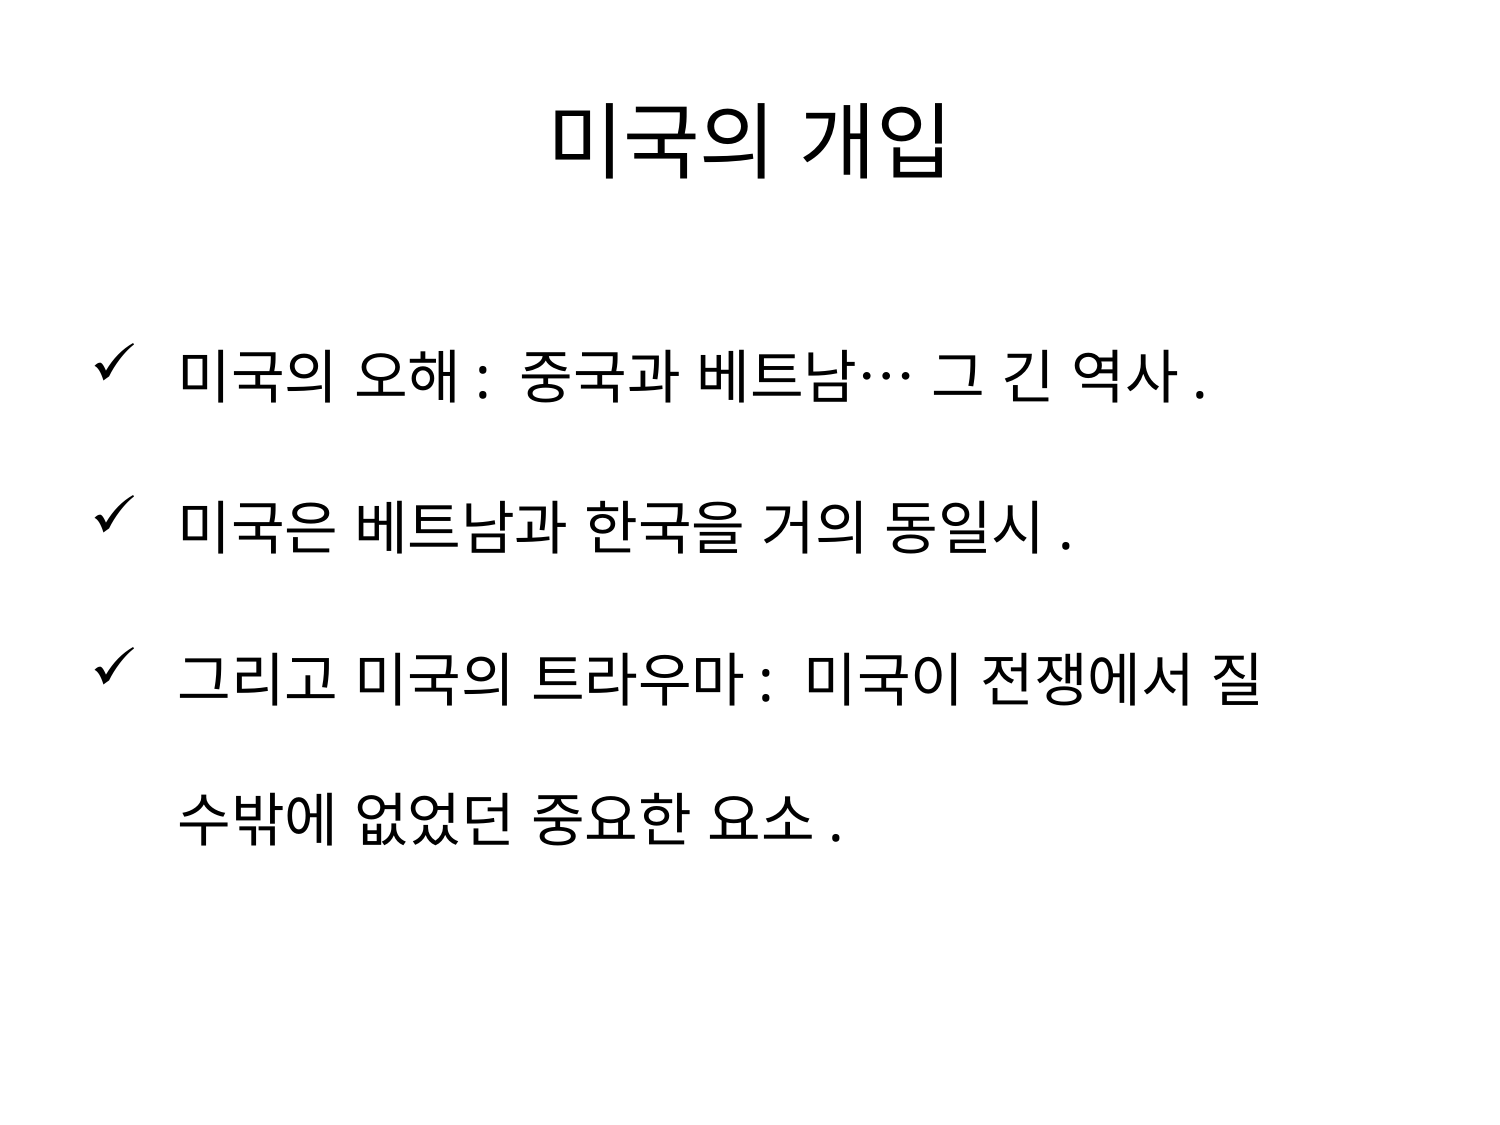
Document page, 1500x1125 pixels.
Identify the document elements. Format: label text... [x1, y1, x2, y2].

title 미국의 개입 [74, 44, 1426, 233]
list 미국의 오해: 중국과 베트남… 그 긴 역사. 미국은 베트남과 한국을 거의 동일시. 그리고 미국의 트라우마: 미국이 전쟁에서 질 수밖에 없었던 중요한 요소. [74, 262, 1426, 1006]
